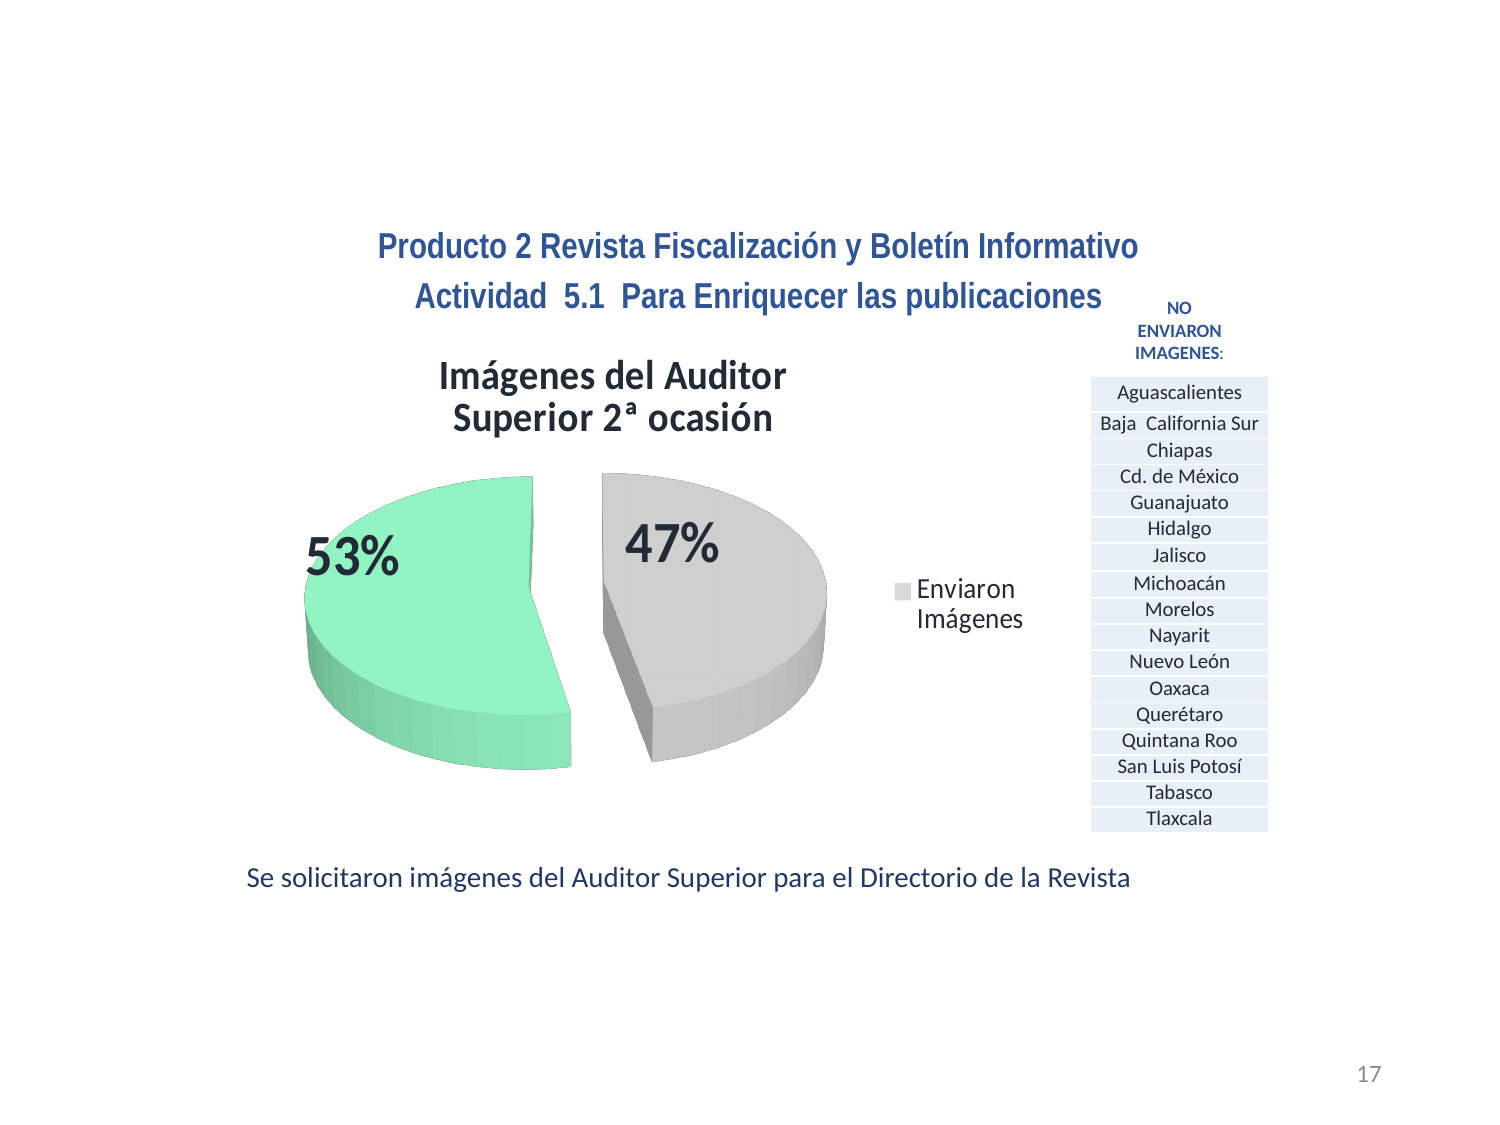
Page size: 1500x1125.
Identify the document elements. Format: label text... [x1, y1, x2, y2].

table_cell Hidalgo [1114, 518, 1268, 542]
text_box Producto 2 Revista Fiscalización y Boletín Informativo Actividad 5.1 Para Enriquecer las publicaciones [346, 234, 1180, 315]
table_cell Oaxaca [1114, 677, 1268, 702]
text_box Se solicitaron imágenes del Auditor Superior para el Directorio de la Revista [231, 851, 1180, 901]
table_cell Jalisco [1114, 544, 1268, 570]
table_cell Nuevo León [1114, 651, 1268, 675]
table_cell Nayarit [1114, 625, 1268, 649]
table_cell Tlaxcala [1114, 808, 1268, 832]
text_box NO ENVIARON IMAGENES: [1113, 288, 1247, 371]
slide_number 17 [1059, 1042, 1397, 1103]
table_cell Baja California Sur [1114, 413, 1268, 438]
chart [209, 332, 1114, 869]
table_cell Guanajuato [1114, 491, 1268, 516]
table_cell Tabasco [1114, 782, 1268, 806]
table_cell San Luis Potosí [1114, 756, 1268, 780]
table_cell Cd. de México [1114, 465, 1268, 490]
table_cell Querétaro [1114, 703, 1268, 728]
table_cell Morelos [1114, 599, 1268, 623]
table_cell Michoacán [1114, 572, 1268, 597]
table_header Aguascalientes [1114, 377, 1268, 411]
table_cell Quintana Roo [1114, 730, 1268, 754]
table_cell Chiapas [1114, 439, 1268, 464]
